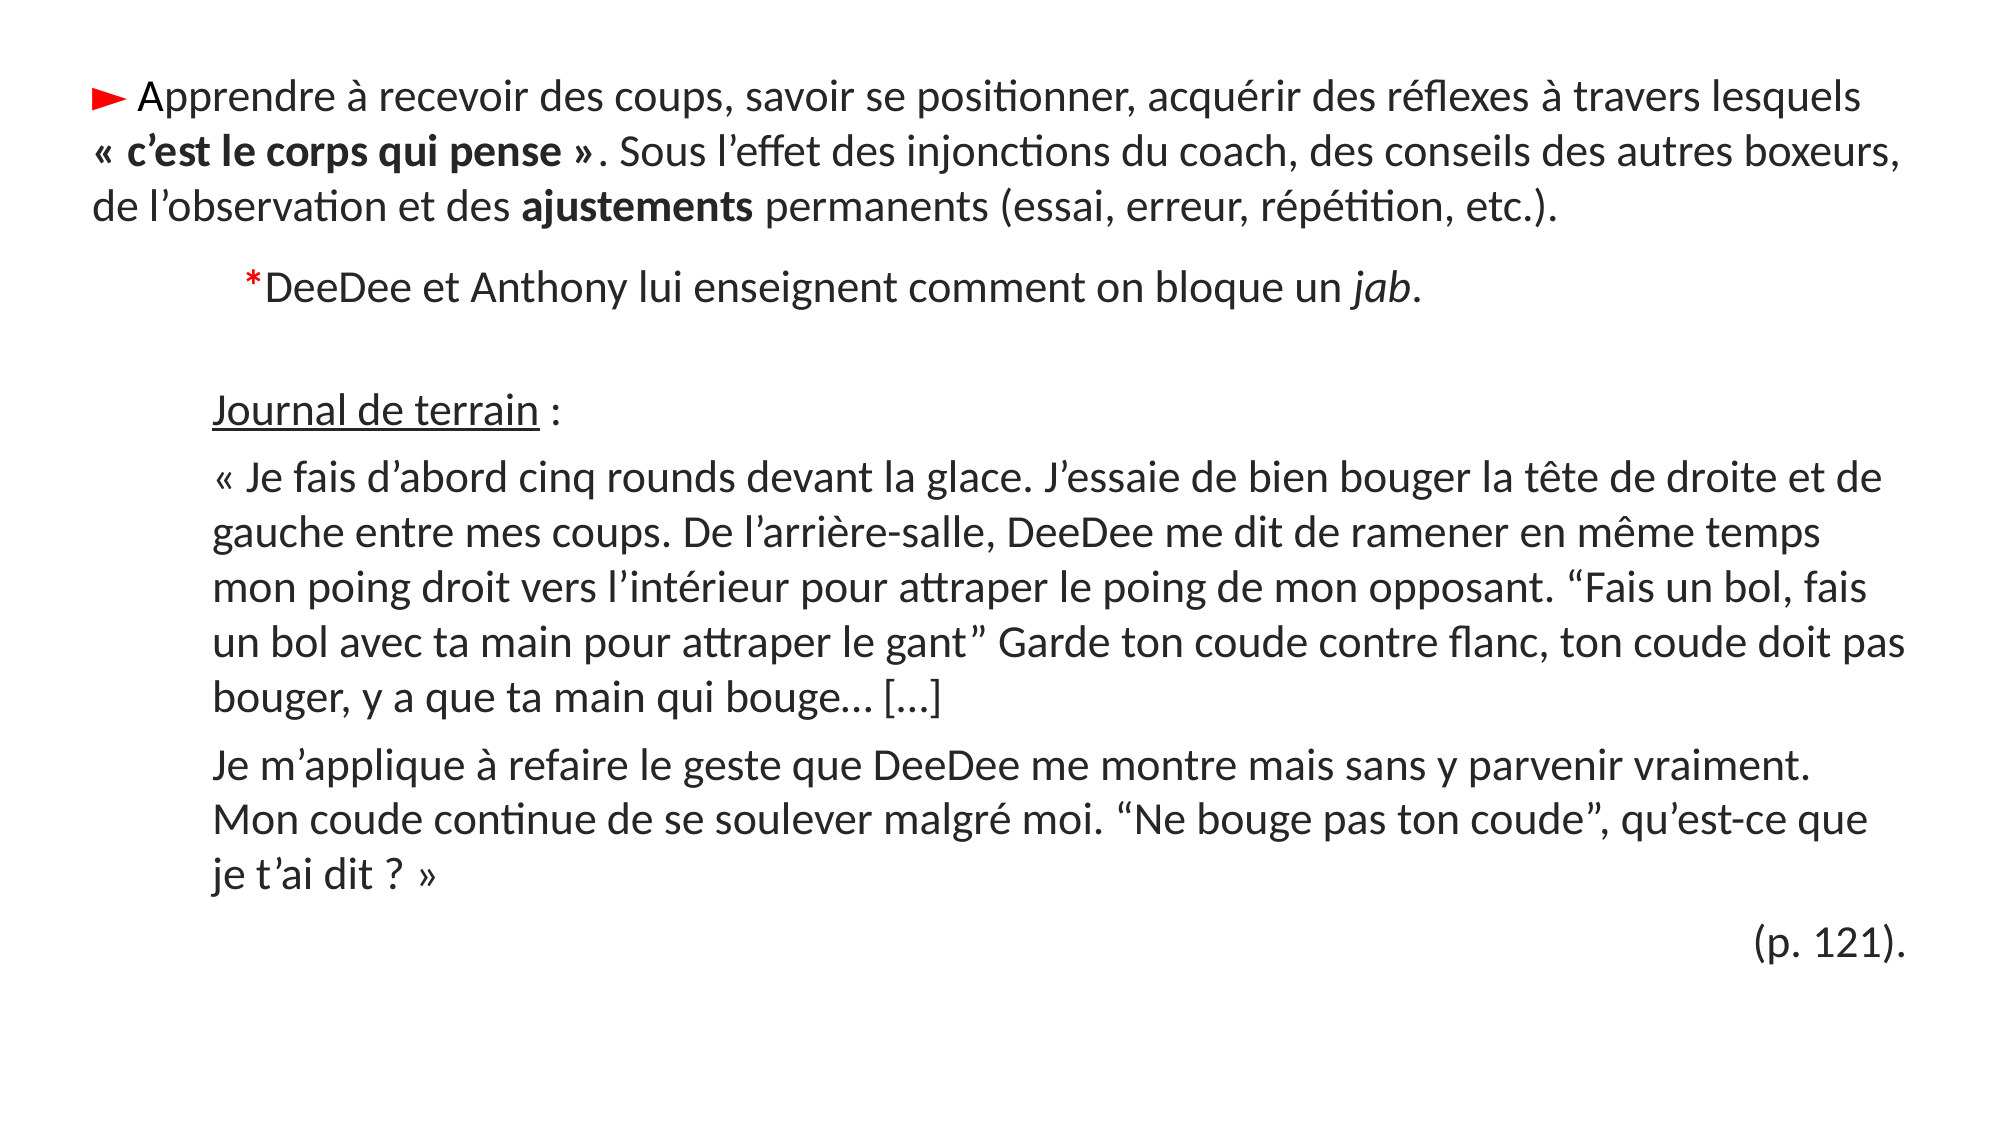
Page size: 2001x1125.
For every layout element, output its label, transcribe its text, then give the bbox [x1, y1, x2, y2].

list ► Apprendre à recevoir des coups, savoir se positionner, acquérir des réflexes à travers lesquels « c’est le corps qui pense ». Sous l’effet des injonctions du coach, des conseils des autres boxeurs, de l’observation et des ajustements permanents (essai, erreur, répétition, etc.). *DeeDee et Anthony lui enseignent comment on bloque un jab. Journal de terrain : « Je fais d’abord cinq rounds devant la glace. J’essaie de bien bouger la tête de droite et de gauche entre mes coups. De l’arrière-salle, DeeDee me dit de ramener en même temps mon poing droit vers l’intérieur pour attraper le poing de mon opposant. “Fais un bol, fais un bol avec ta main pour attraper le gant” Garde ton coude contre flanc, ton coude doit pas bouger, y a que ta main qui bouge… […] Je m’applique à refaire le geste que DeeDee me montre mais sans y parvenir vraiment. Mon coude continue de se soulever malgré moi. “Ne bouge pas ton coude”, qu’est-ce que je t’ai dit ? » (p. 121). [62, 57, 1923, 1072]
